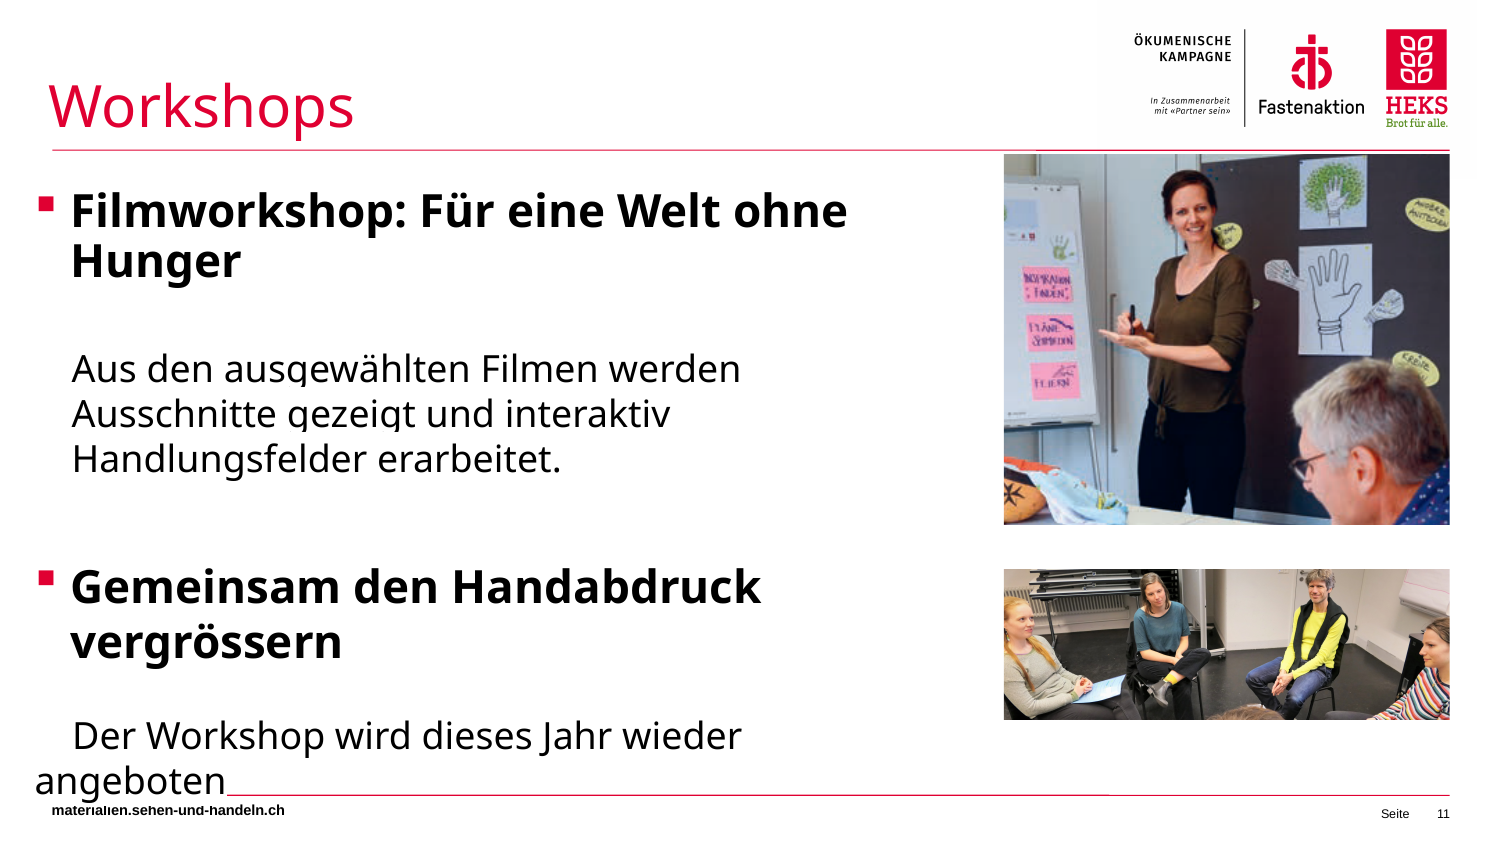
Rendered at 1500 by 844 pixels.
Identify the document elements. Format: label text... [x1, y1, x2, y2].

picture [1003, 569, 1450, 720]
text_box Filmworkshop: Für eine Welt ohne Hunger Aus den ausgewählten Filmen werden Ausschnitte gezeigt und interaktiv Handlungsfelder erarbeitet. Gemeinsam den Handabdruck vergrössern Der Workshop wird dieses Jahr wieder angeboten [18, 180, 934, 735]
picture [1003, 0, 1477, 527]
title Workshops [49, 0, 1346, 141]
